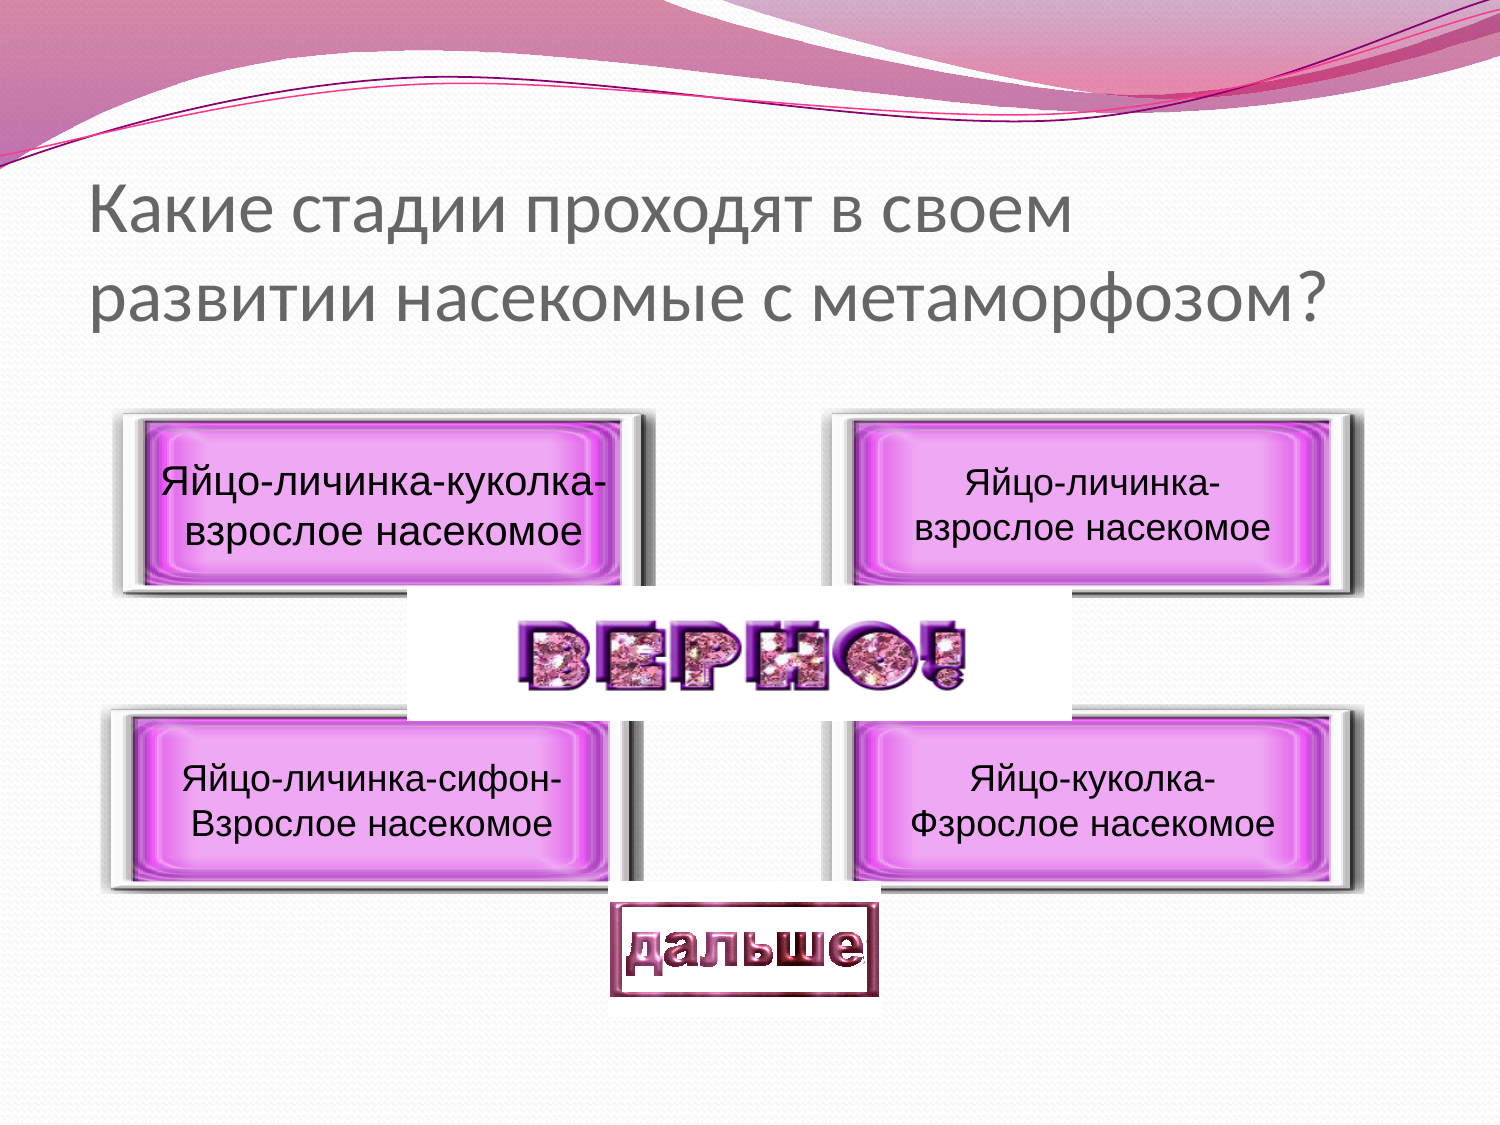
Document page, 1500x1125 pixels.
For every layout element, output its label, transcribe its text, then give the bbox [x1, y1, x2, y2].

title Какие стадии проходят в своем развитии насекомые с метаморфозом? [88, 148, 1376, 337]
text_box Яйцо-личинка-сифон- Взрослое насекомое [100, 704, 644, 894]
picture [407, 573, 1072, 721]
picture [608, 881, 881, 1018]
picture [418, 730, 1070, 735]
text_box Яйцо-куколка- Фзрослое насекомое [821, 704, 1365, 894]
text_box Яйцо-личинка- взрослое насекомое [821, 408, 1365, 598]
text_box Яйцо-личинка-куколка- взрослое насекомое [112, 408, 656, 598]
